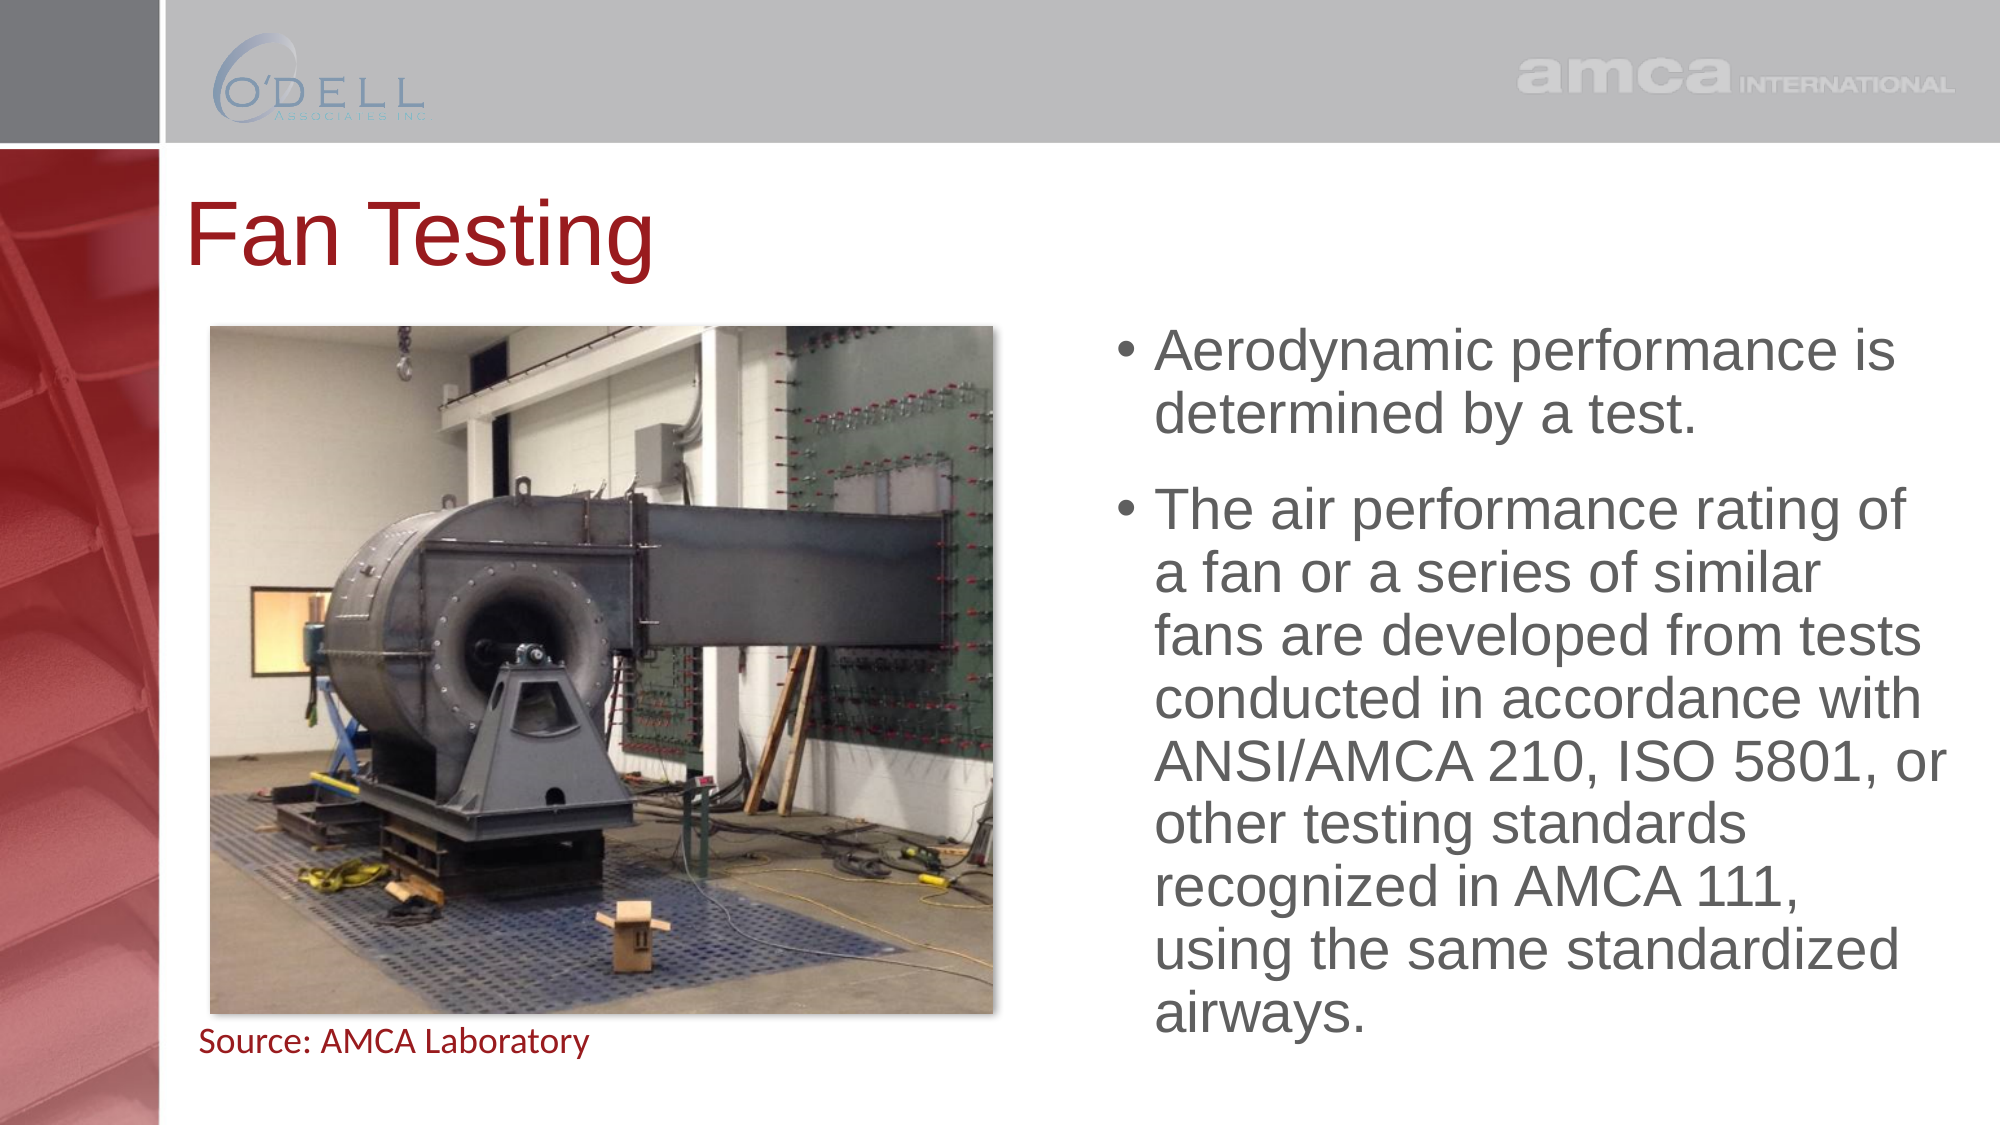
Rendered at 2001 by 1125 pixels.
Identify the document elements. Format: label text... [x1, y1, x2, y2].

picture [0, 0, 2000, 1125]
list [210, 326, 993, 1014]
title Fan Testing [169, 158, 1965, 313]
list Aerodynamic performance is determined by a test. The air performance rating of a fan or a series of similar fans are developed from tests conducted in accordance with ANSI/AMCA 210, ISO 5801, or other testing standards recognized in AMCA 111, using the same standardized airways. [1101, 313, 1965, 1097]
text_box Source: AMCA Laboratory [183, 1008, 741, 1069]
